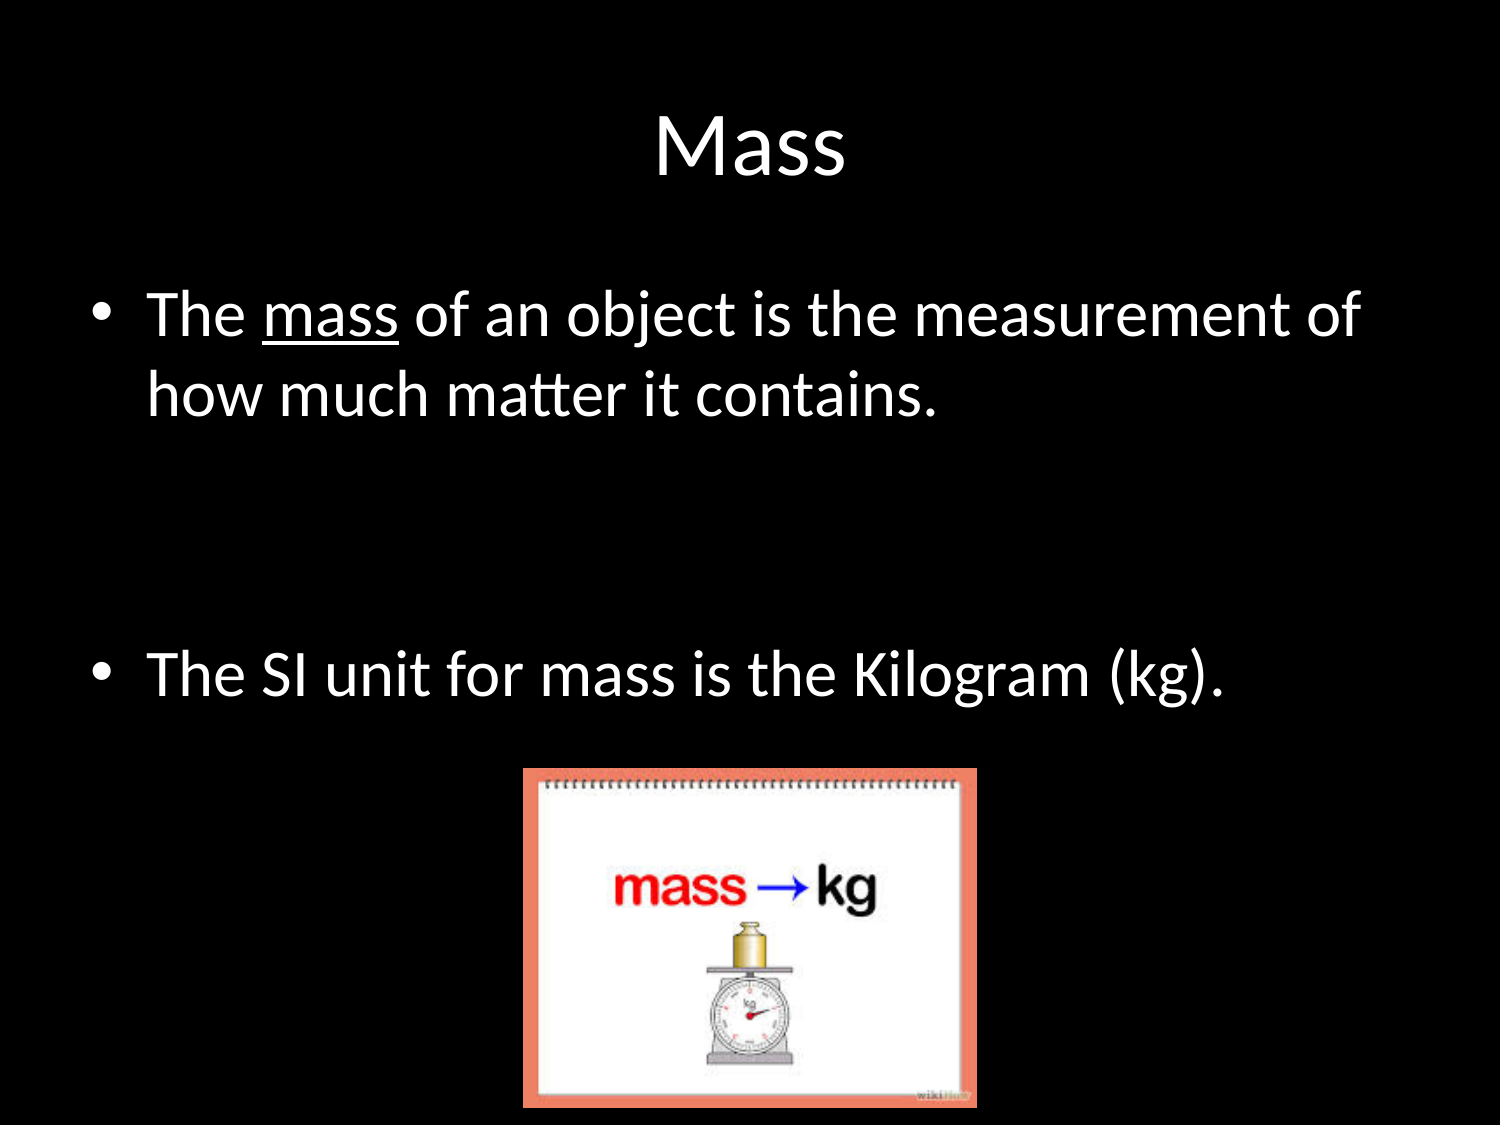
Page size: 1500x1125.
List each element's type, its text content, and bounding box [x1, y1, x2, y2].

picture [523, 767, 977, 1108]
title Mass [75, 45, 1425, 233]
list The mass of an object is the measurement of how much matter it contains. The SI unit for mass is the Kilogram (kg). [75, 262, 1425, 1005]
